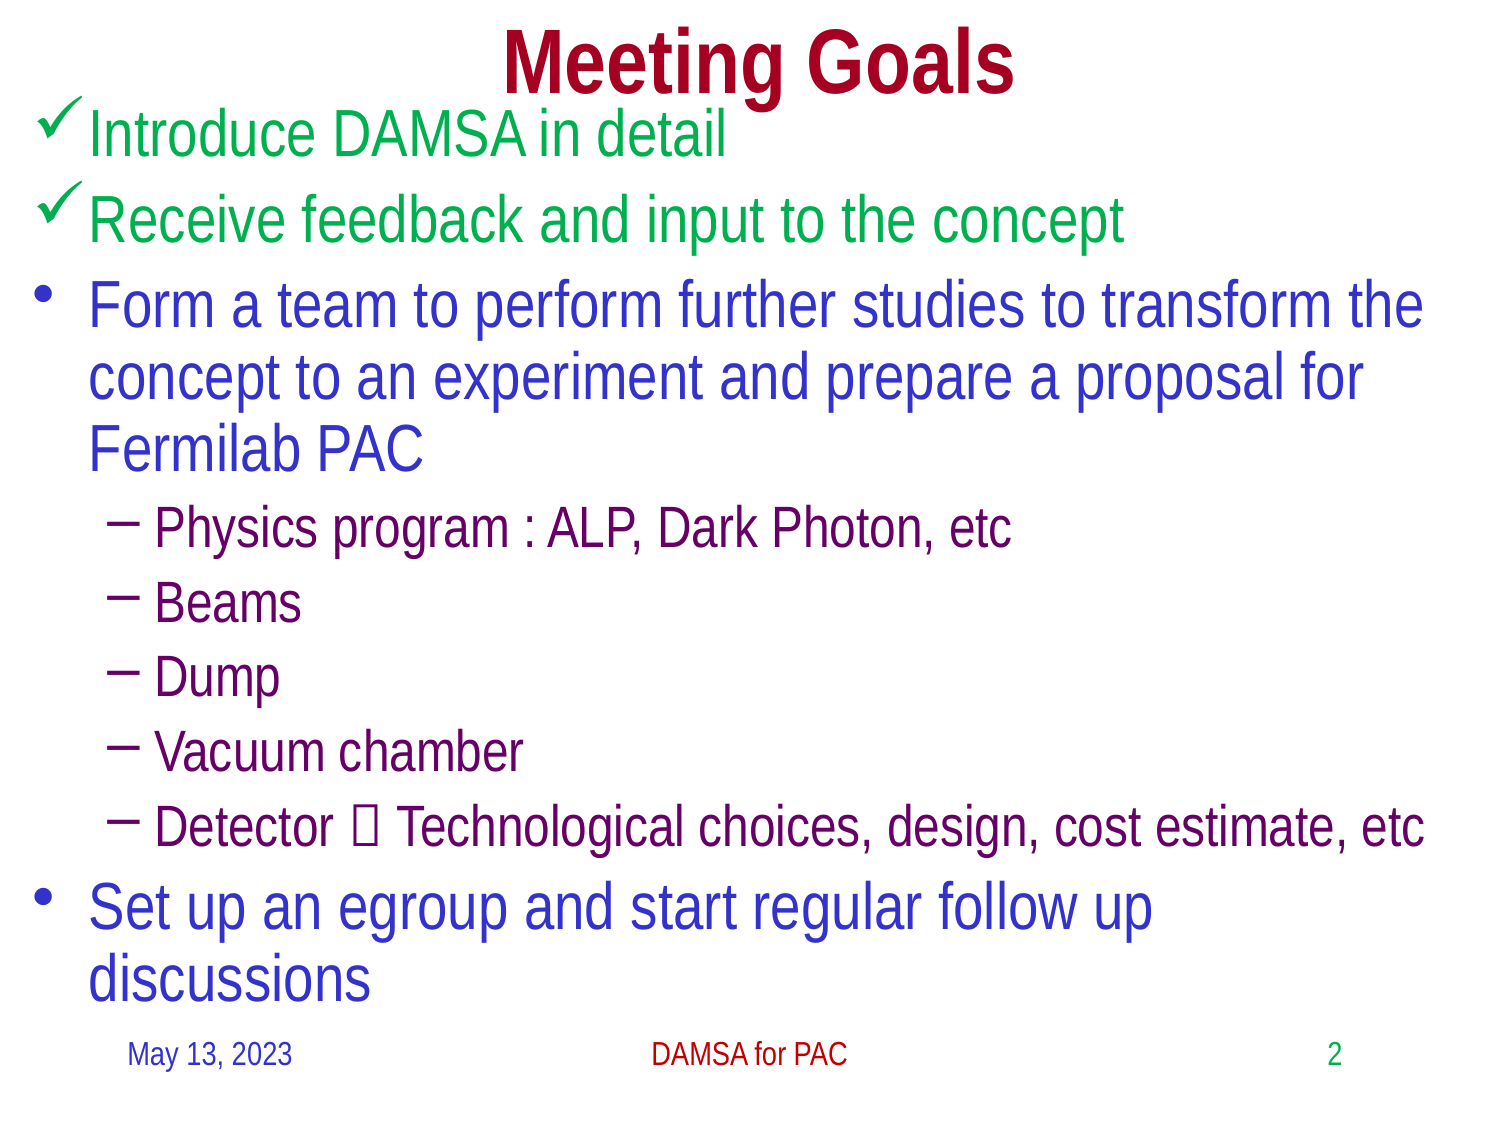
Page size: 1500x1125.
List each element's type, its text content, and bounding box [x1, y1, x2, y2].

slide_number 2 [1312, 1025, 1388, 1100]
footer DAMSA for PAC [512, 1025, 988, 1100]
list Introduce DAMSA in detail Receive feedback and input to the concept Form a team to perform further studies to transform the concept to an experiment and prepare a proposal for Fermilab PAC Physics program : ALP, Dark Photon, etc Beams Dump Vacuum chamber Detector  Technological choices, design, cost estimate, etc Set up an egroup and start regular follow up discussions [17, 91, 1469, 901]
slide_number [112, 1025, 425, 1100]
title Meeting Goals [49, 6, 1469, 91]
